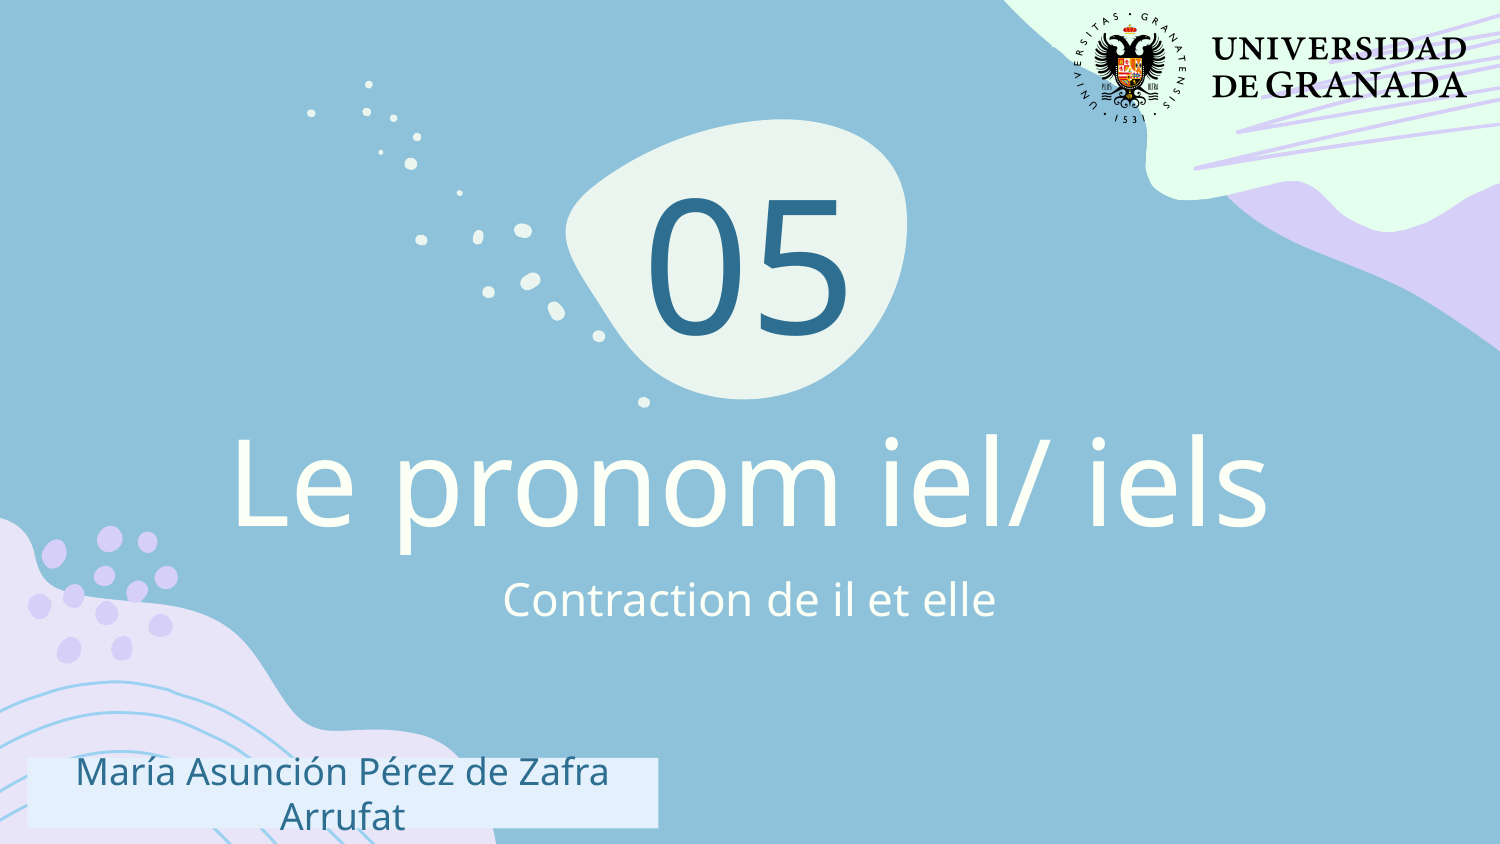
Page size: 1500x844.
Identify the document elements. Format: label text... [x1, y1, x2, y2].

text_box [351, 39, 614, 439]
title 05 [619, 190, 882, 329]
text_box María Asunción Pérez de Zafra Arrufat [27, 757, 659, 829]
picture [1073, 12, 1467, 123]
title Le pronom iel/ iels [118, 408, 1382, 547]
text_box [619, 329, 875, 400]
text_box [619, 119, 908, 317]
subtitle Contraction de il et elle [287, 556, 1213, 673]
